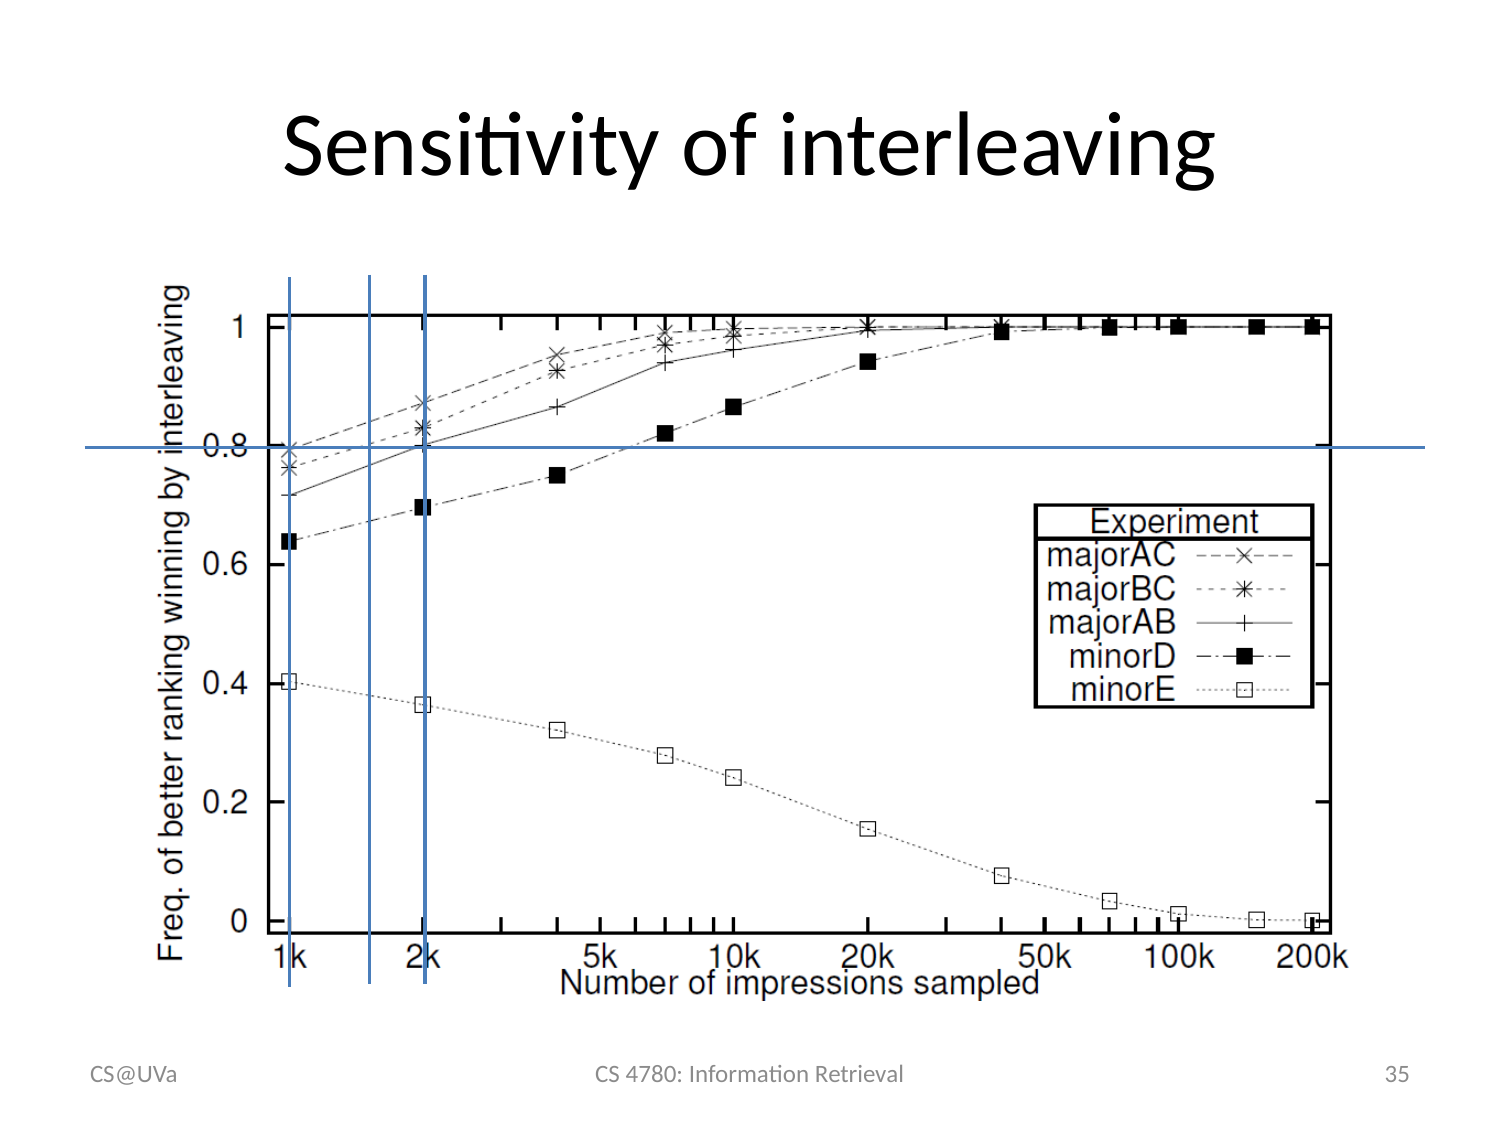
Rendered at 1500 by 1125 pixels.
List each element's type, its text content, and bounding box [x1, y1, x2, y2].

slide_number CS@UVa [75, 1042, 425, 1103]
title Sensitivity of interleaving [75, 45, 1425, 233]
picture [370, 274, 424, 446]
picture [426, 274, 1352, 446]
picture [148, 274, 369, 446]
slide_number 35 [1074, 1042, 1425, 1103]
footer CS 4780: Information Retrieval [512, 1042, 988, 1103]
picture [148, 448, 1352, 1001]
